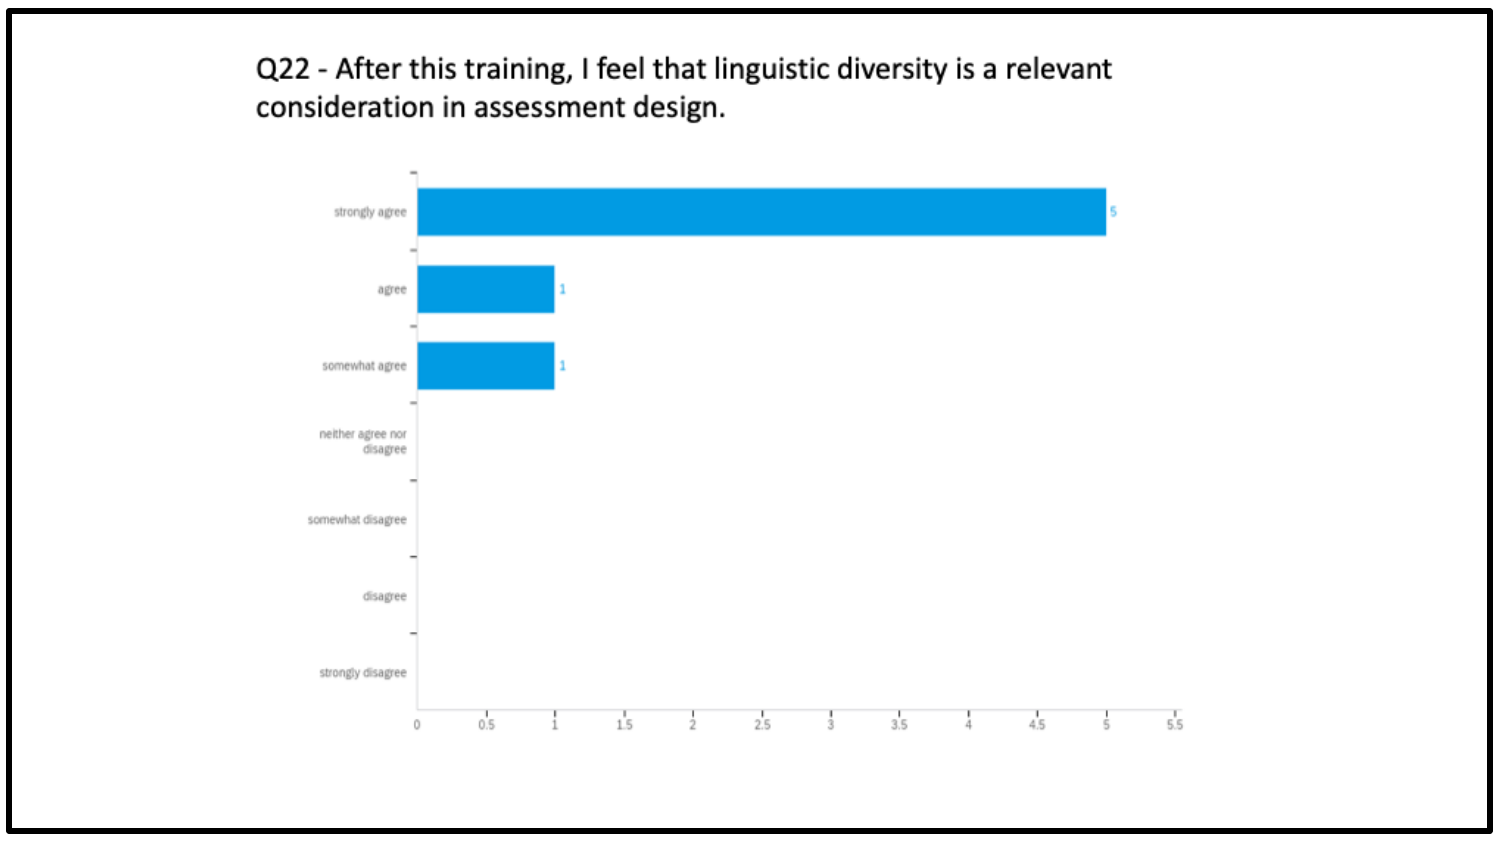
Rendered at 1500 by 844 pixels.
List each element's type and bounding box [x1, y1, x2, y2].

text_box [7, 9, 1492, 833]
picture [223, 26, 1283, 821]
